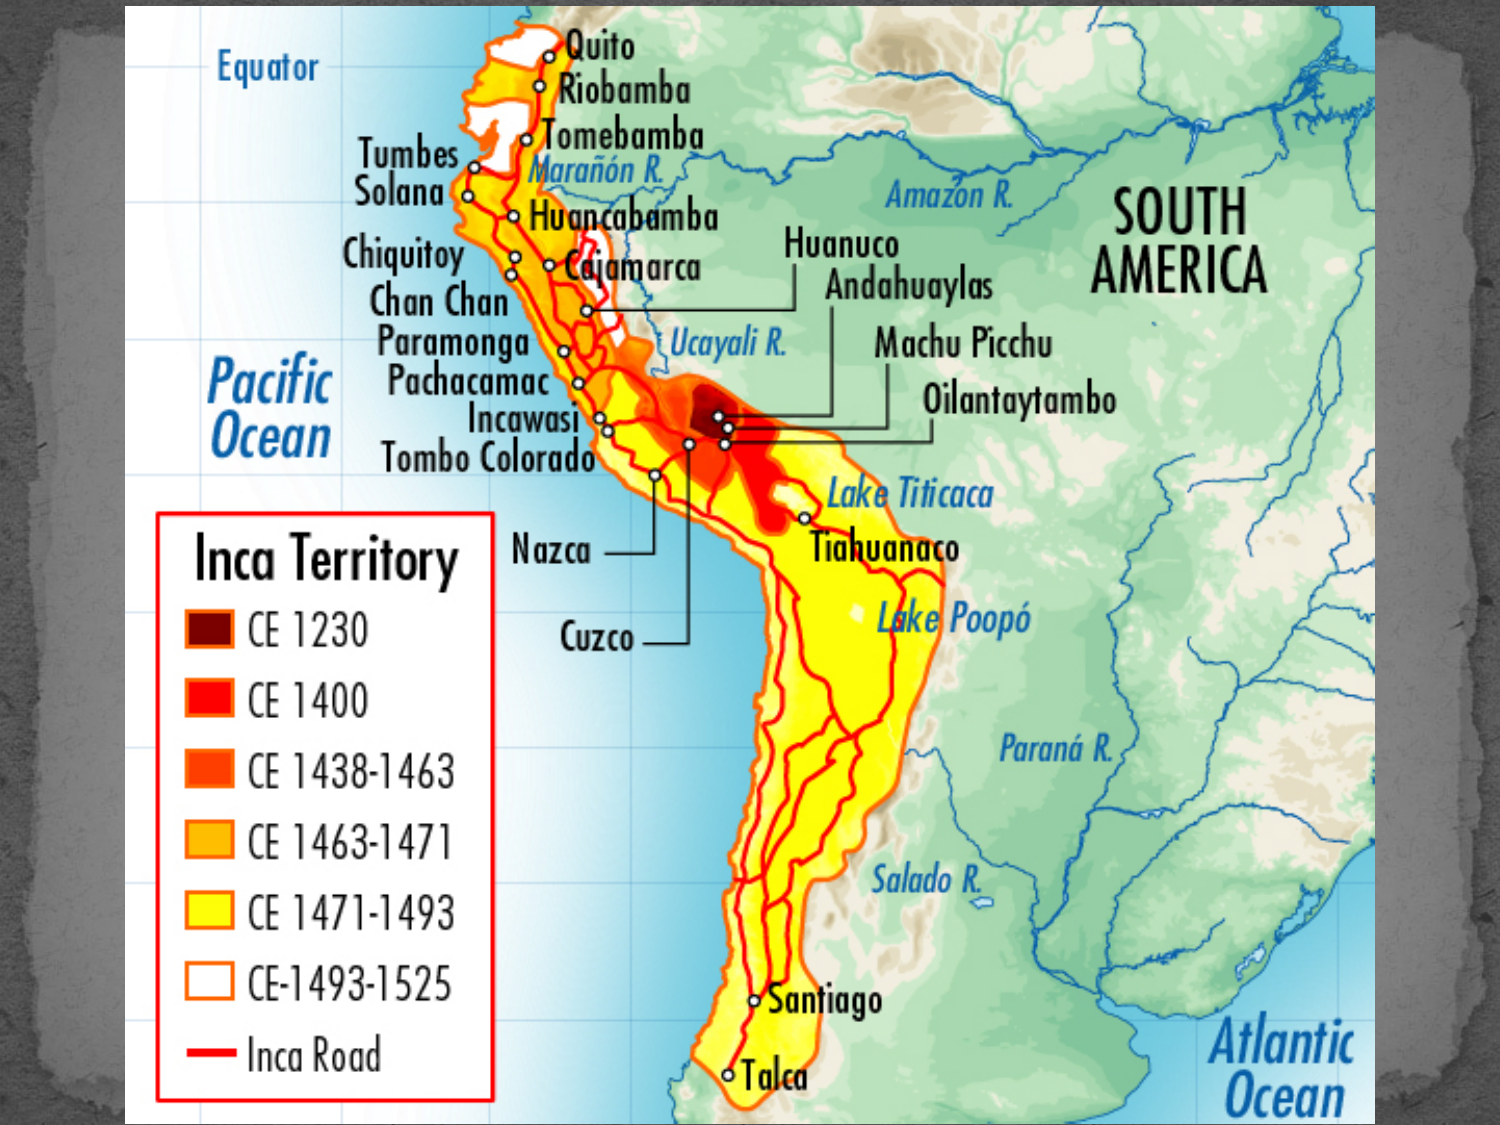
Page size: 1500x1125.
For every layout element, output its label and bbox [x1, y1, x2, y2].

picture [125, 6, 1375, 1124]
